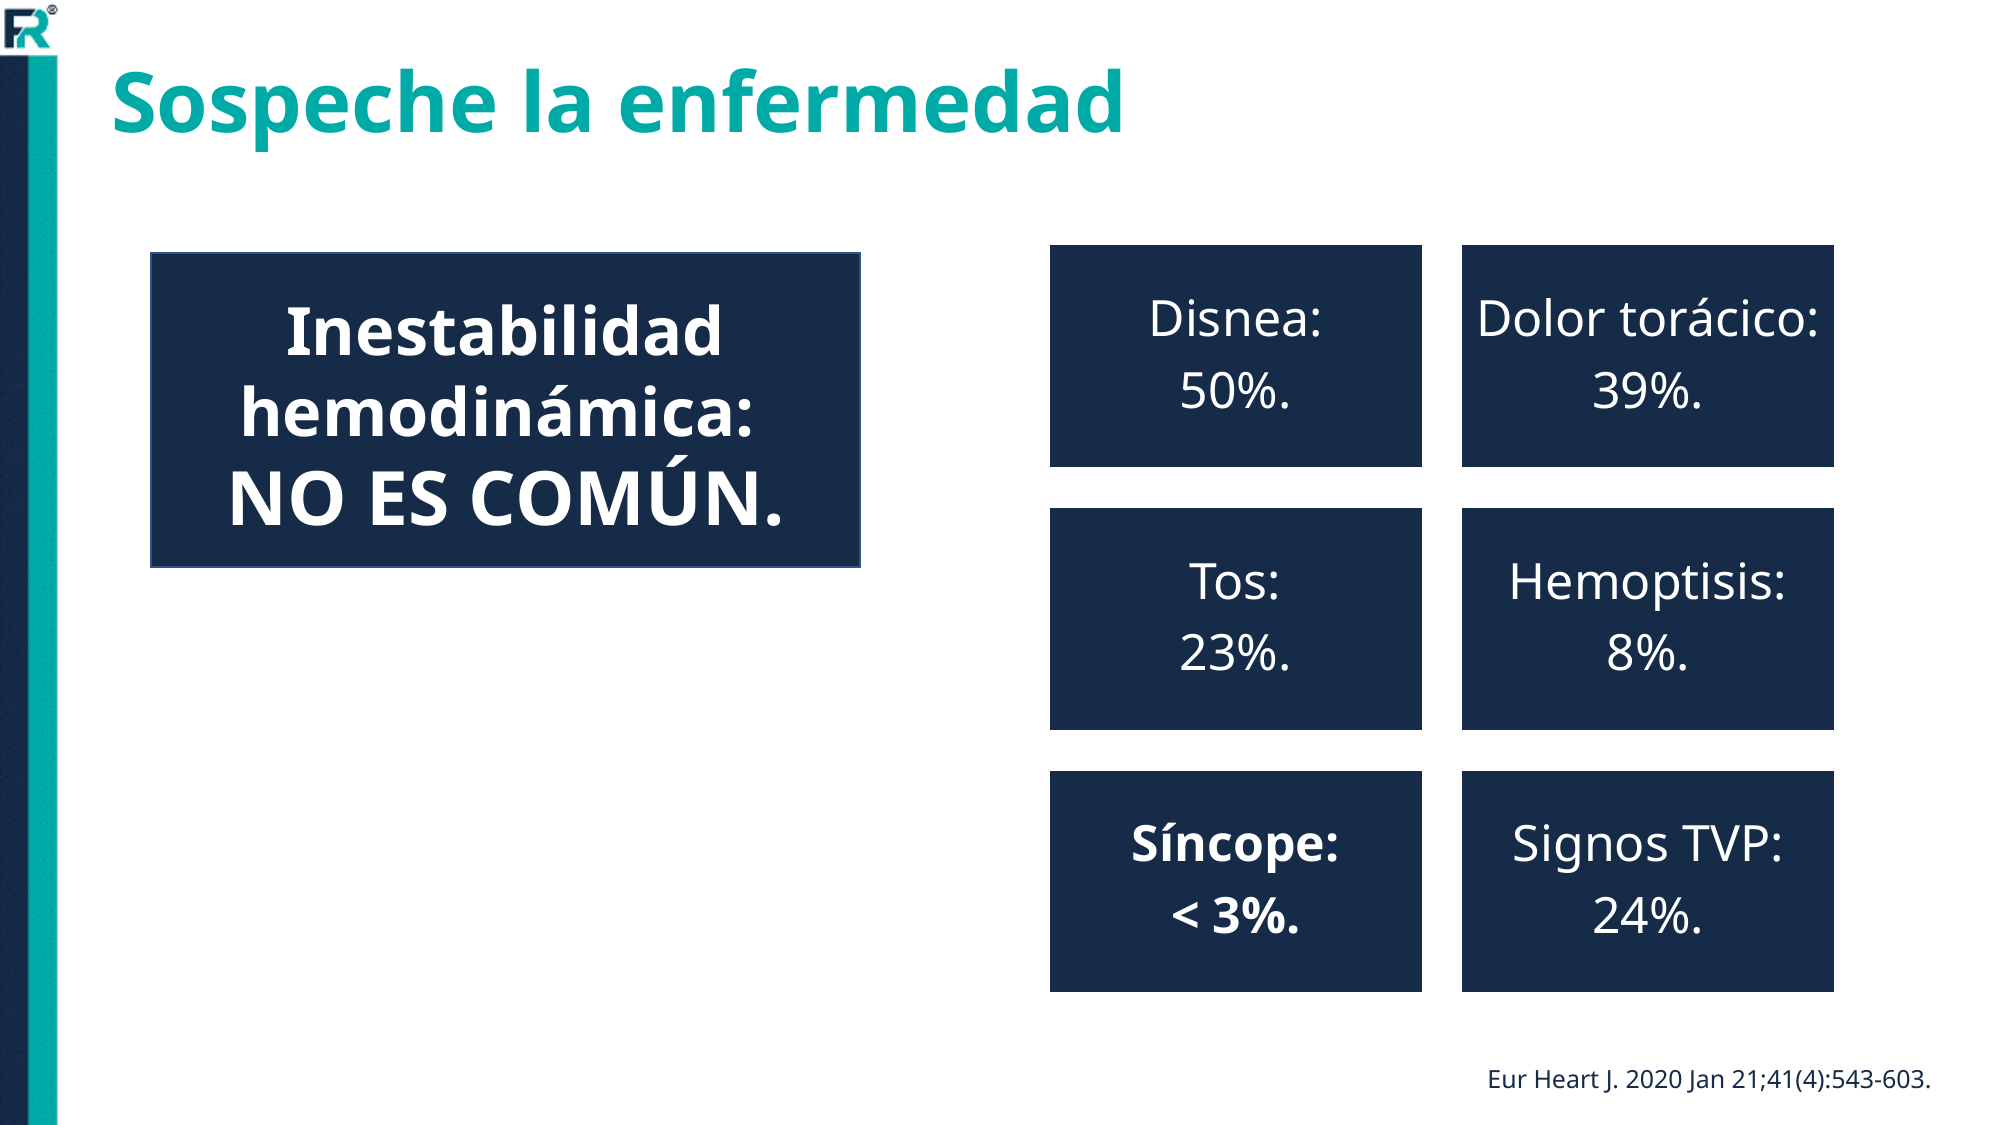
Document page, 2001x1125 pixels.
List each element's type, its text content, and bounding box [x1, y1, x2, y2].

text_box Inestabilidad hemodinámica: NO ES COMÚN. [151, 252, 861, 568]
picture [0, 0, 2001, 1125]
text_box Eur Heart J. 2020 Jan 21;41(4):543-603. [1472, 1055, 1976, 1101]
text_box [1047, 243, 1837, 995]
text_box Sospeche la enfermedad [96, 53, 1420, 160]
